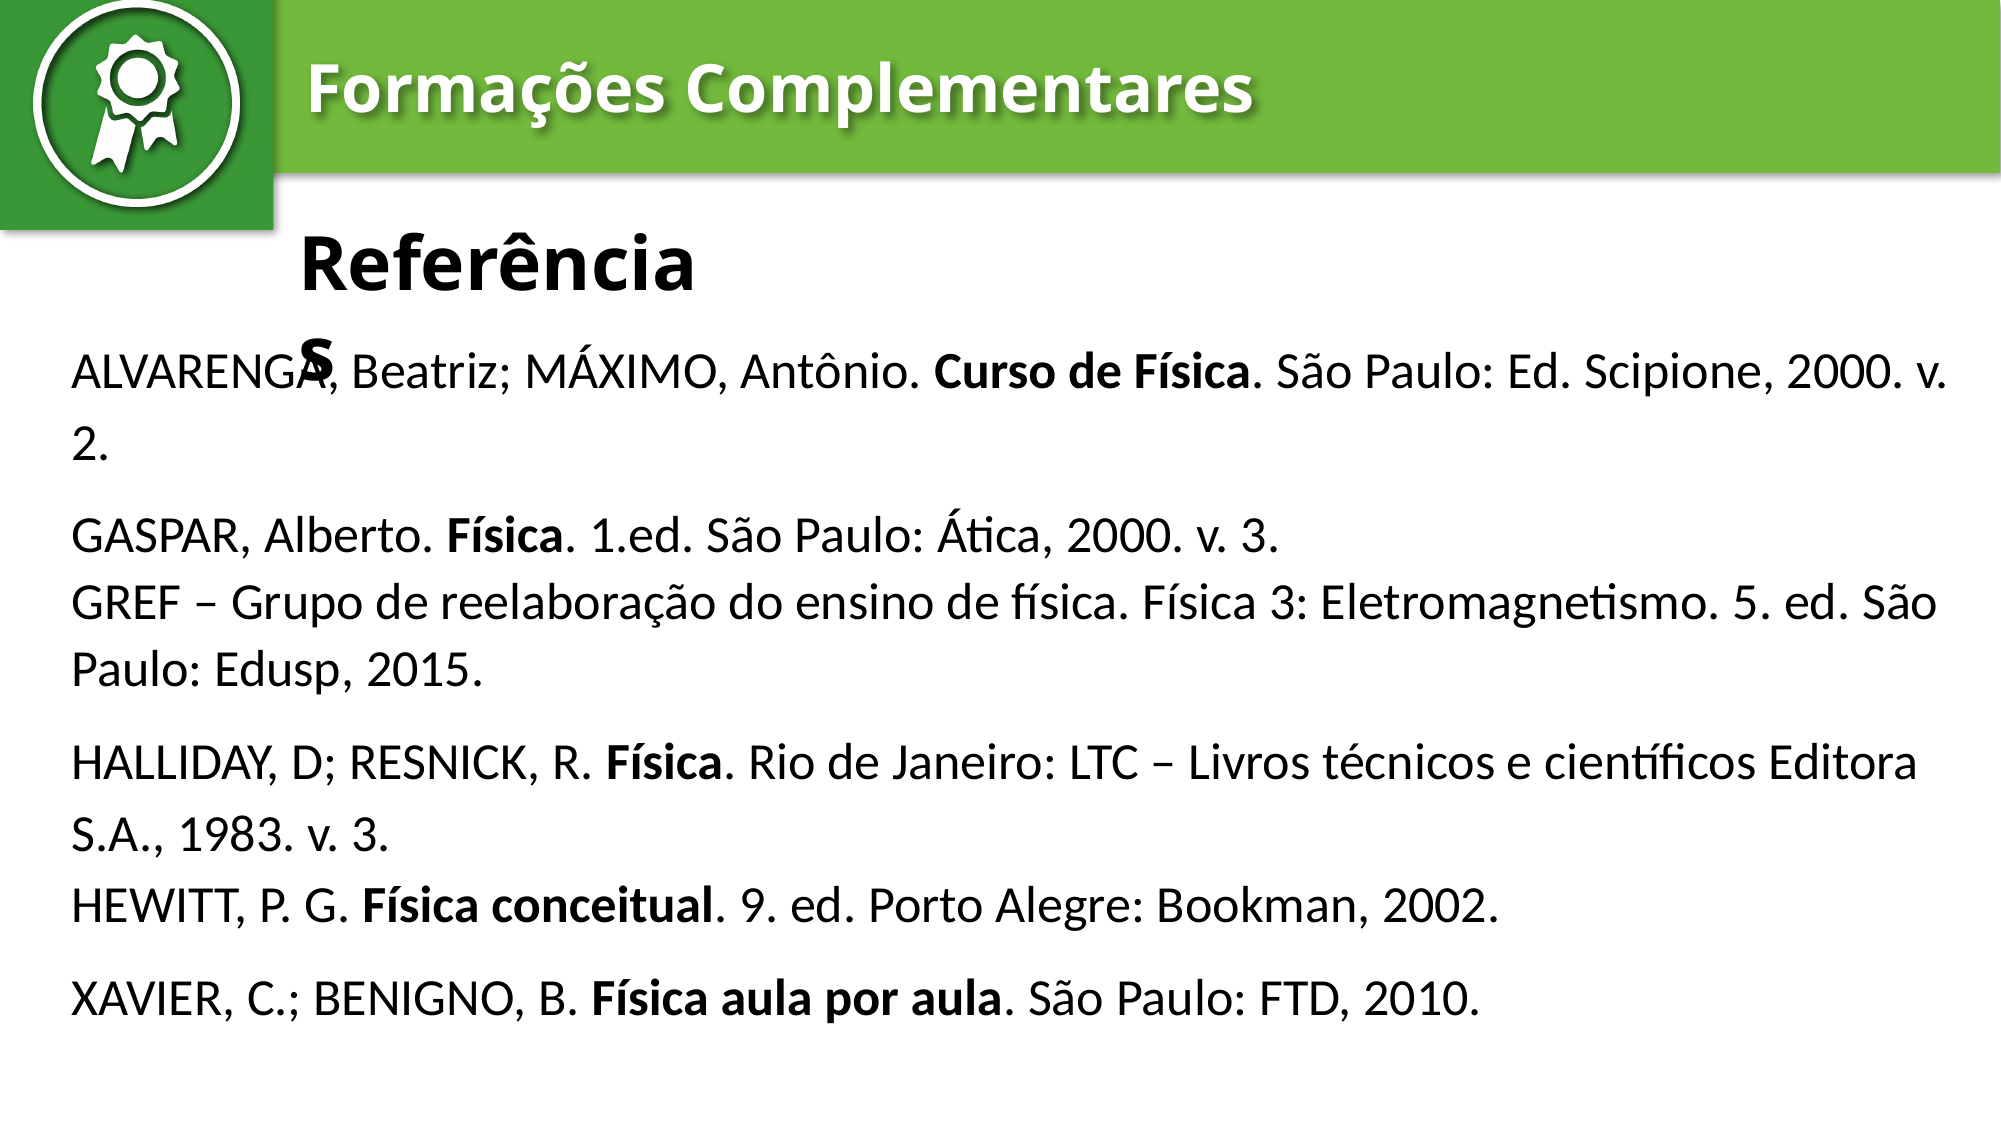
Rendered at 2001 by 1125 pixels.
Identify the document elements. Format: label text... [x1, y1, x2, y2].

picture [33, 0, 240, 207]
text_box ALVARENGA, Beatriz; MÁXIMO, Antônio. Curso de Física. São Paulo: Ed. Scipione, 2000. v. 2. GASPAR, Alberto. Física. 1.ed. São Paulo: Ática, 2000. v. 3. GREF – Grupo de reelaboração do ensino de física. Física 3: Eletromagnetismo. 5. ed. São Paulo: Edusp, 2015. HALLIDAY, D; RESNICK, R. Física. Rio de Janeiro: LTC – Livros técnicos e científicos Editora S.A., 1983. v. 3. HEWITT, P. G. Física conceitual. 9. ed. Porto Alegre: Bookman, 2002. XAVIER, C.; BENIGNO, B. Física aula por aula. São Paulo: FTD, 2010. [56, 311, 1969, 1041]
title Referências [283, 208, 731, 311]
